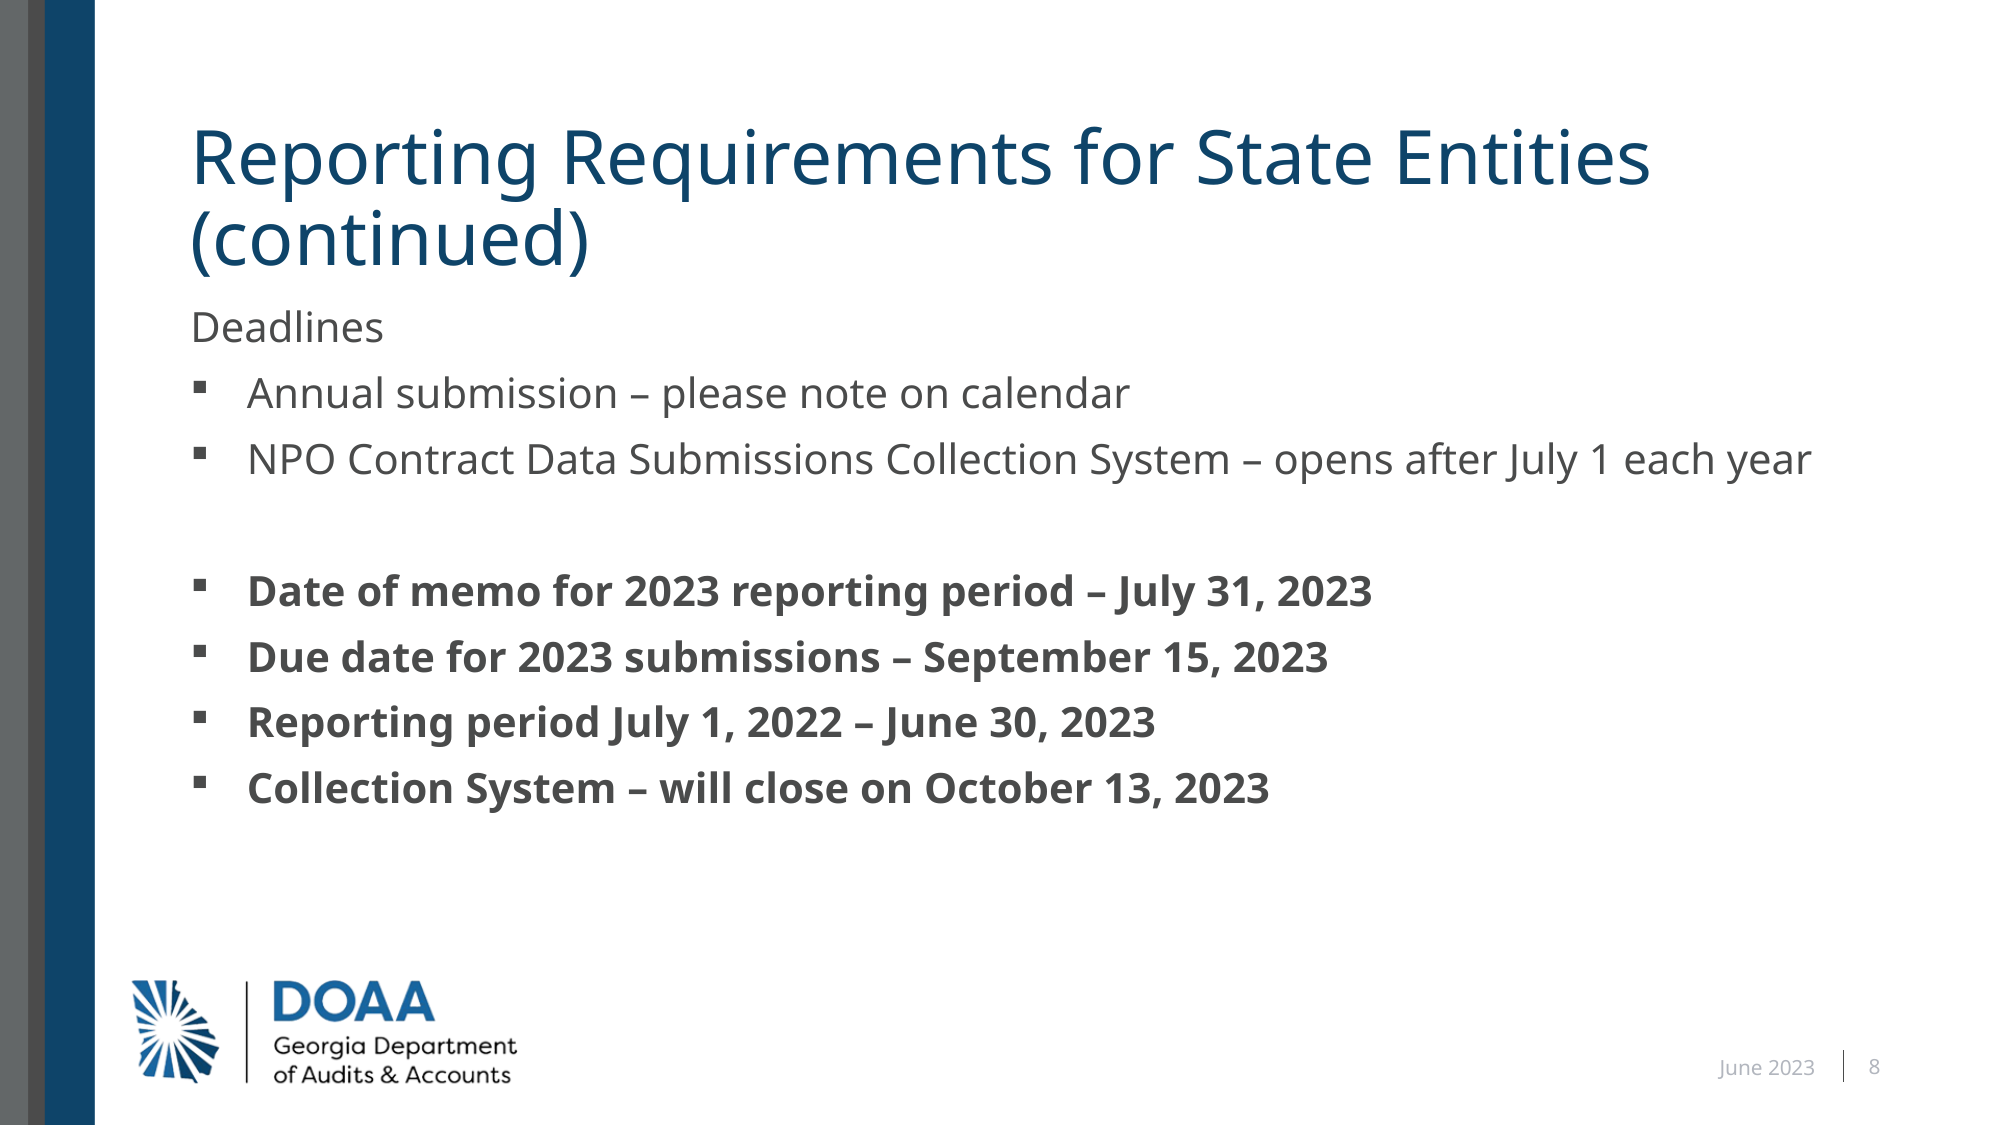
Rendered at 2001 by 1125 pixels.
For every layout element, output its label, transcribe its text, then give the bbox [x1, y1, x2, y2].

picture [0, 0, 2001, 1125]
list Deadlines Annual submission – please note on calendar NPO Contract Data Submissions Collection System – opens after July 1 each year Date of memo for 2023 reporting period – July 31, 2023 Due date for 2023 submissions – September 15, 2023 Reporting period July 1, 2022 – June 30, 2023 Collection System – will close on October 13, 2023 [175, 299, 1901, 881]
slide_number 8 [1853, 1053, 1931, 1082]
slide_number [1618, 1053, 1830, 1082]
title Reporting Requirements for State Entities (continued) [175, 112, 1901, 261]
